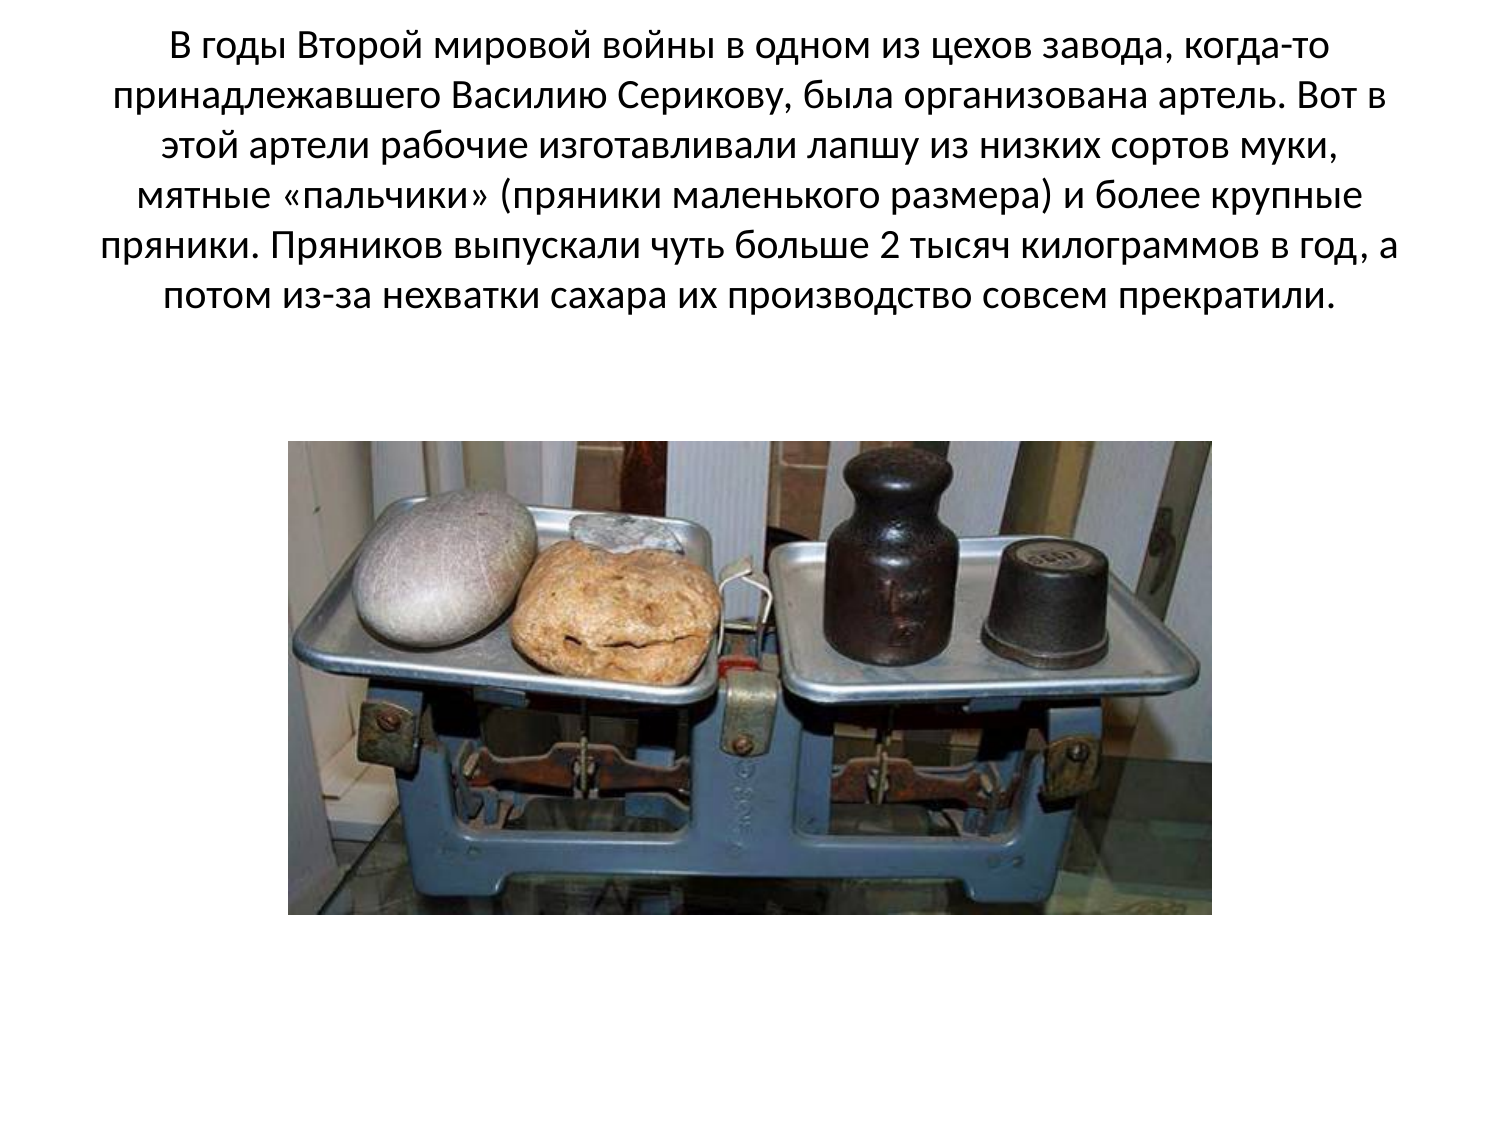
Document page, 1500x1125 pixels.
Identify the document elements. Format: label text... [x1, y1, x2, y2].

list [288, 441, 1212, 916]
title В годы Второй мировой войны в одном из цехов завода, когда-то принадлежавшего Василию Серикову, была организована артель. Вот в этой артели рабочие изготавливали лапшу из низких сортов муки, мятные «пальчики» (пряники маленького размера) и более крупные пряники. Пряников выпускали чуть больше 2 тысяч килограммов в год, а потом из-за нехватки сахара их производство совсем прекратили. [75, 70, 1425, 364]
